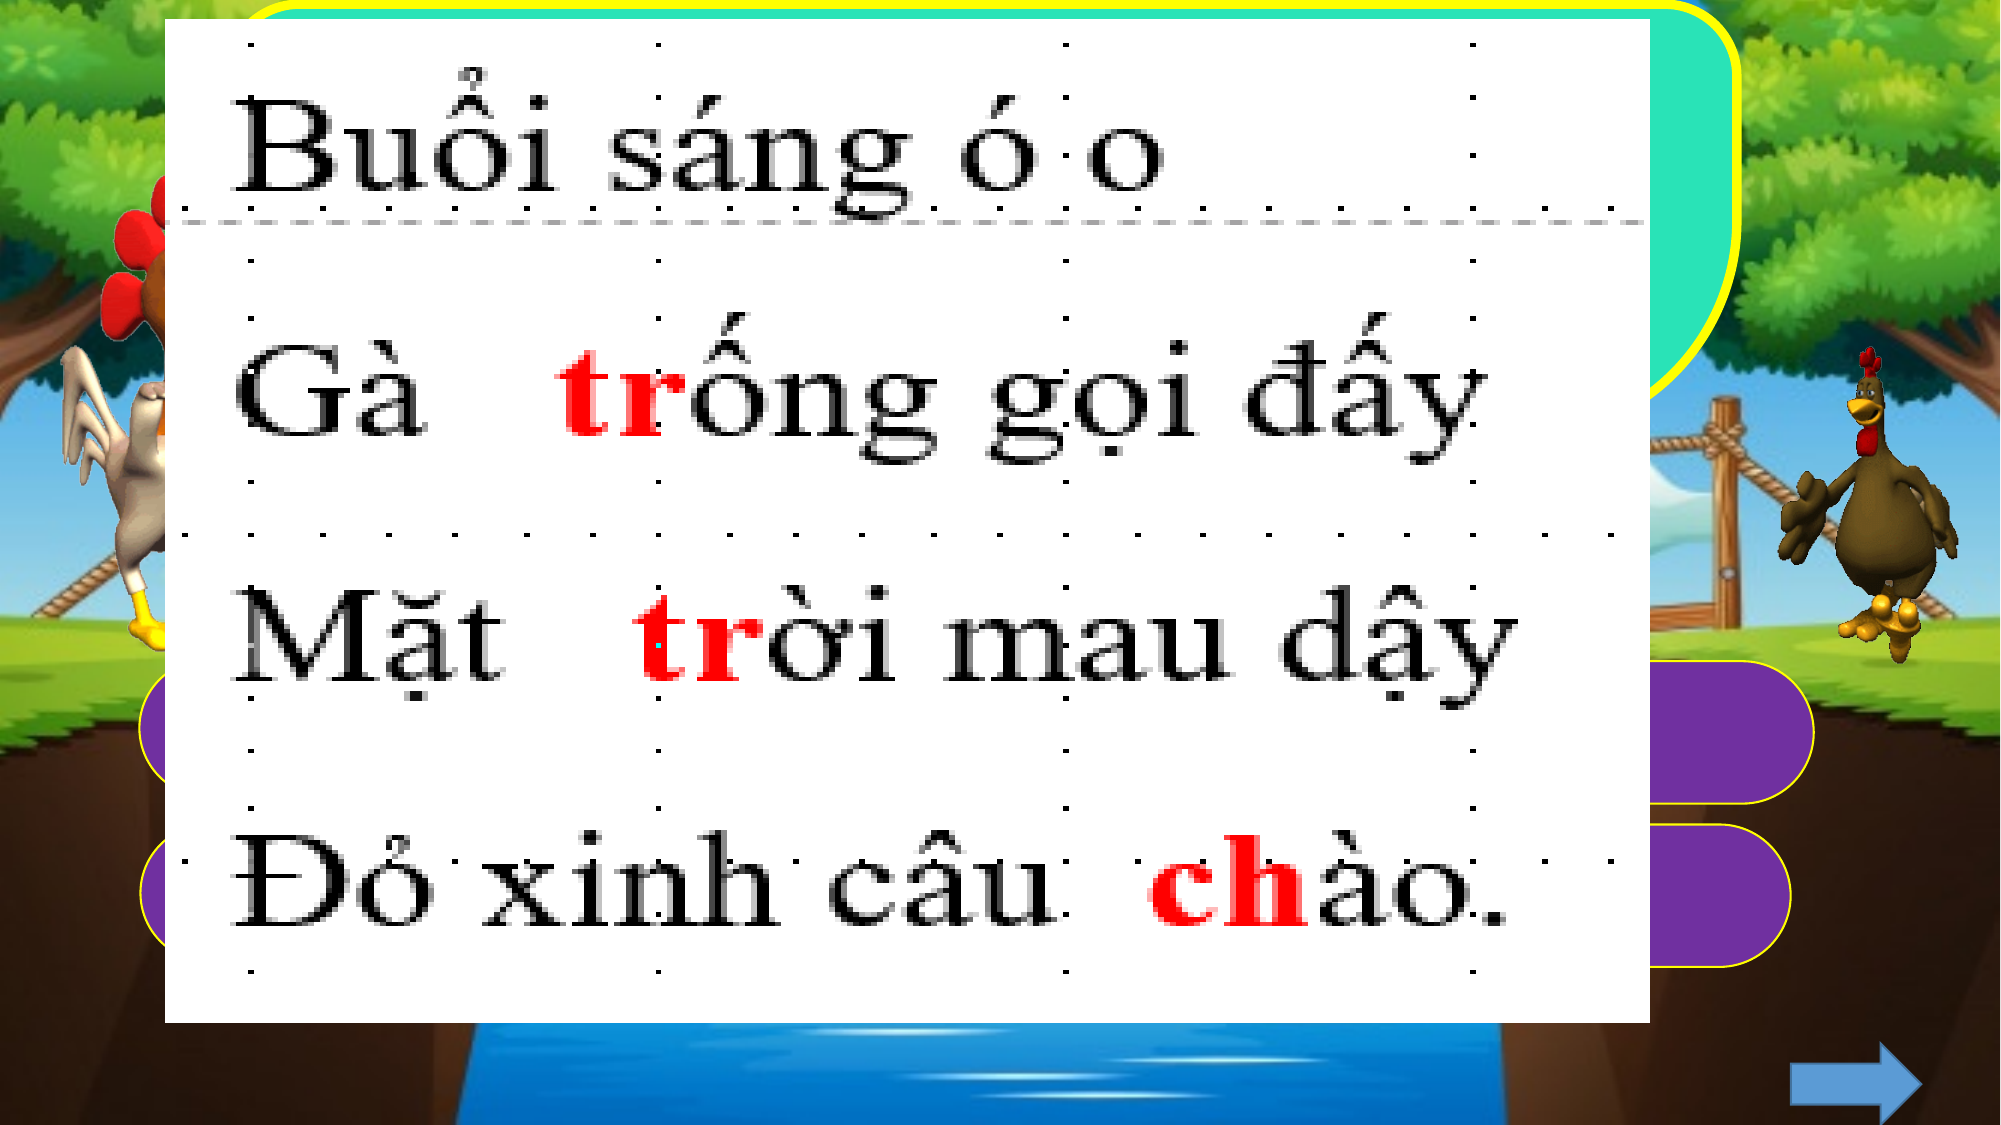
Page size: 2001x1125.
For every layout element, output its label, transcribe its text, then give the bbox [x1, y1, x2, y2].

text_box B. Chào [139, 839, 165, 947]
text_box A. Trào [138, 679, 165, 783]
text_box [1789, 1040, 1923, 1125]
picture [0, 0, 2001, 1125]
text_box C. trào [1650, 660, 1815, 805]
text_box [254, 3, 1738, 395]
text_box D.chào [1650, 823, 1792, 968]
